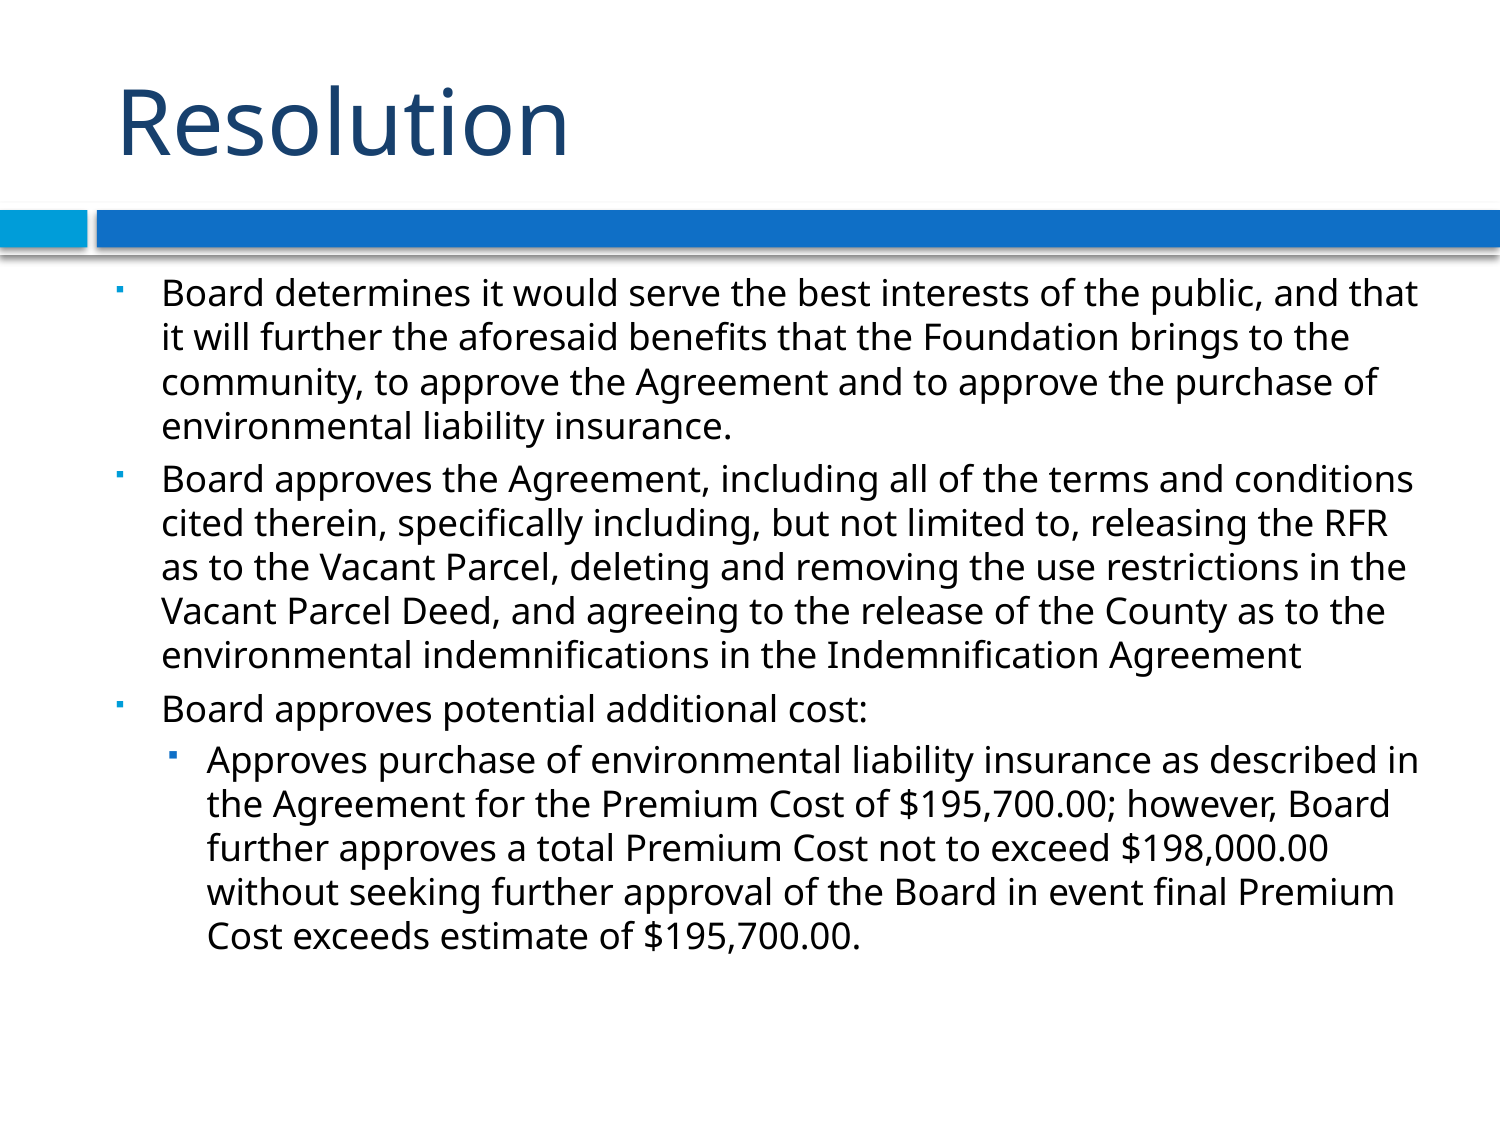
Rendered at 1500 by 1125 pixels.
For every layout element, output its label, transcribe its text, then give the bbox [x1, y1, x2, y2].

title Resolution [100, 37, 1438, 200]
list Board determines it would serve the best interests of the public, and that it will further the aforesaid benefits that the Foundation brings to the community, to approve the Agreement and to approve the purchase of environmental liability insurance. Board approves the Agreement, including all of the terms and conditions cited therein, specifically including, but not limited to, releasing the RFR as to the Vacant Parcel, deleting and removing the use restrictions in the Vacant Parcel Deed, and agreeing to the release of the County as to the environmental indemnifications in the Indemnification Agreement Board approves potential additional cost: Approves purchase of environmental liability insurance as described in the Agreement for the Premium Cost of $195,700.00; however, Board further approves a total Premium Cost not to exceed $198,000.00 without seeking further approval of the Board in event final Premium Cost exceeds estimate of $195,700.00. [100, 262, 1438, 1000]
